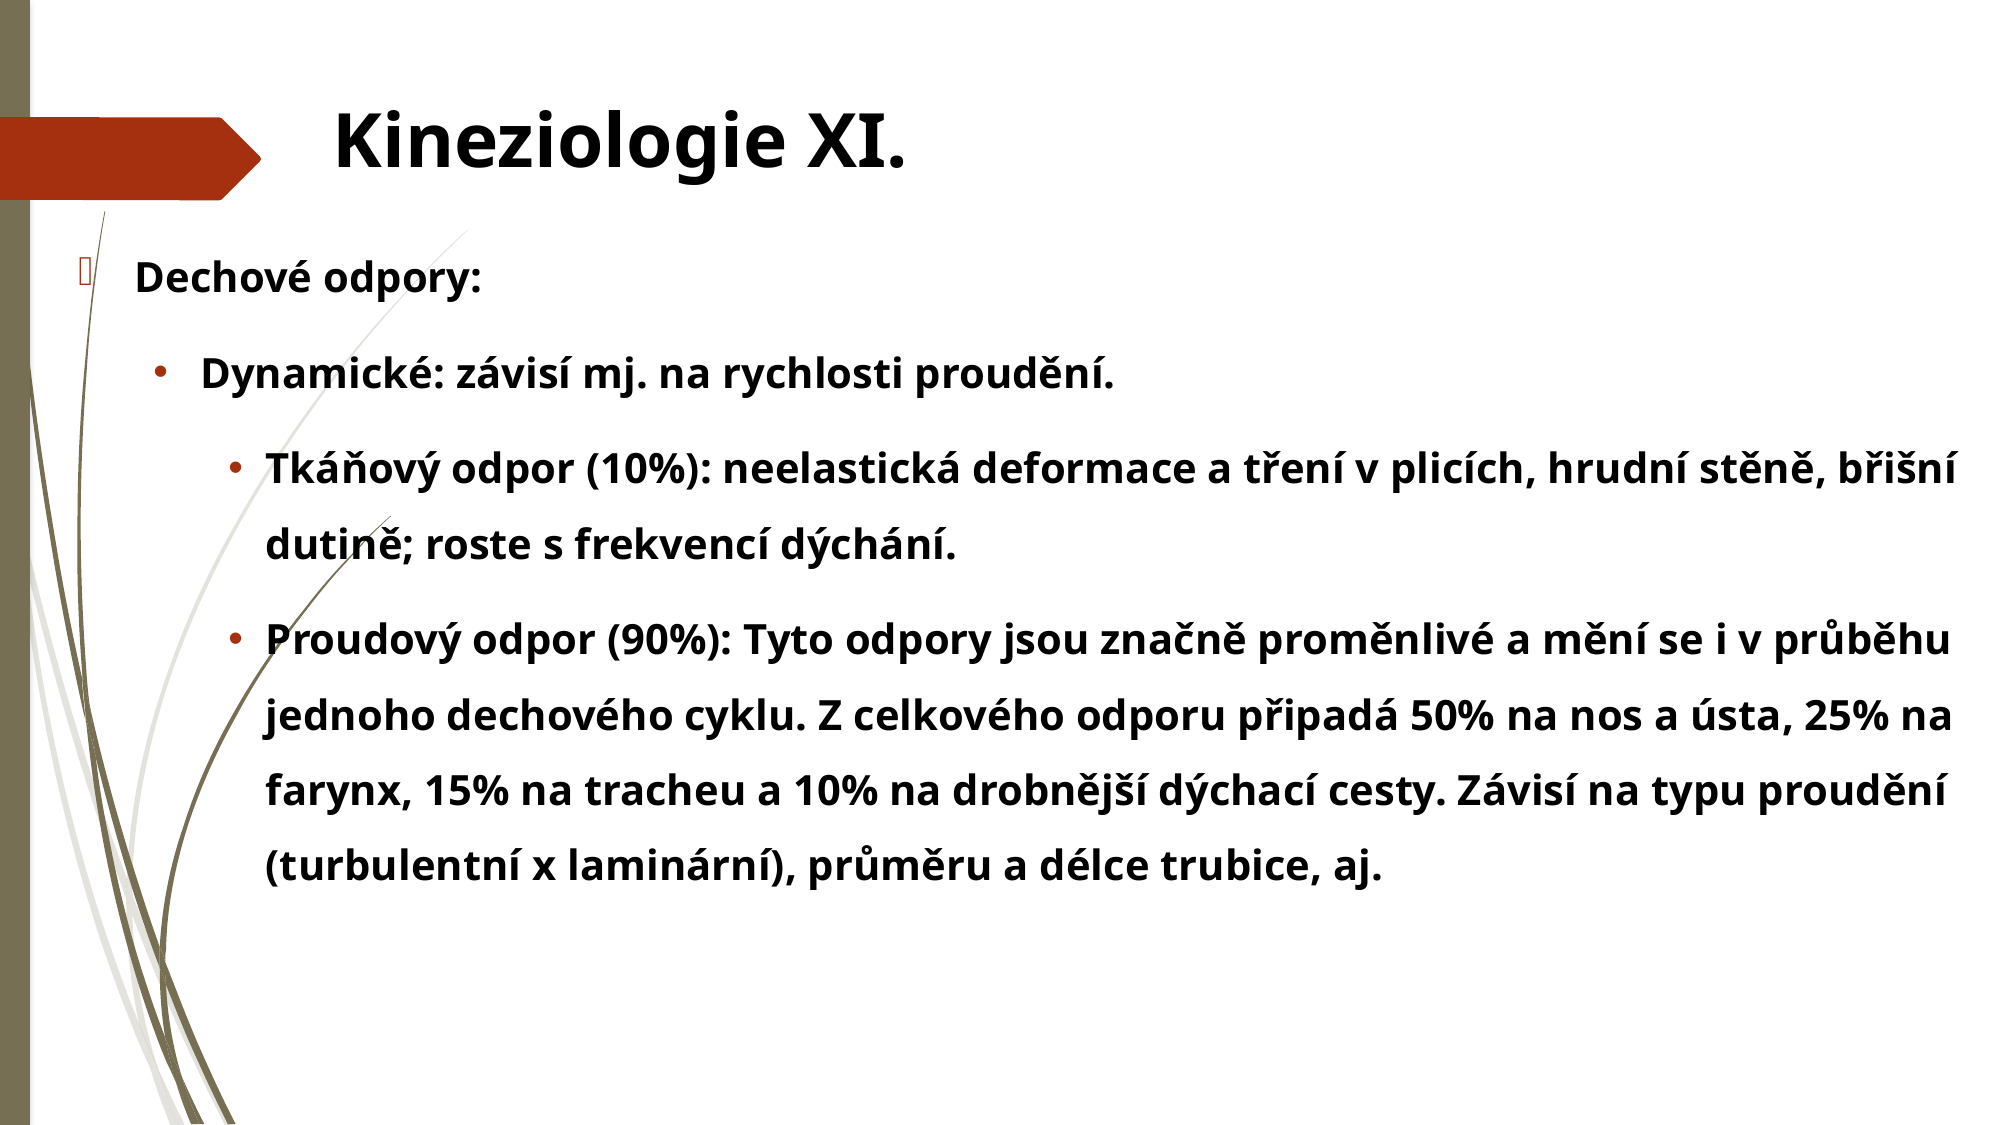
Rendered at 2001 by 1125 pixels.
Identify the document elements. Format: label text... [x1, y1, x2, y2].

title Kineziologie XI. [317, 84, 1780, 217]
list Dechové odpory: Dynamické: závisí mj. na rychlosti proudění. Tkáňový odpor (10%): neelastická deformace a tření v plicích, hrudní stěně, břišní dutině; roste s frekvencí dýchání. Proudový odpor (90%): Tyto odpory jsou značně proměnlivé a mění se i v průběhu jednoho dechového cyklu. Z celkového odporu připadá 50% na nos a ústa, 25% na farynx, 15% na tracheu a 10% na drobnější dýchací cesty. Závisí na typu proudění (turbulentní x laminární), průměru a délce trubice, aj. [63, 217, 2000, 1125]
